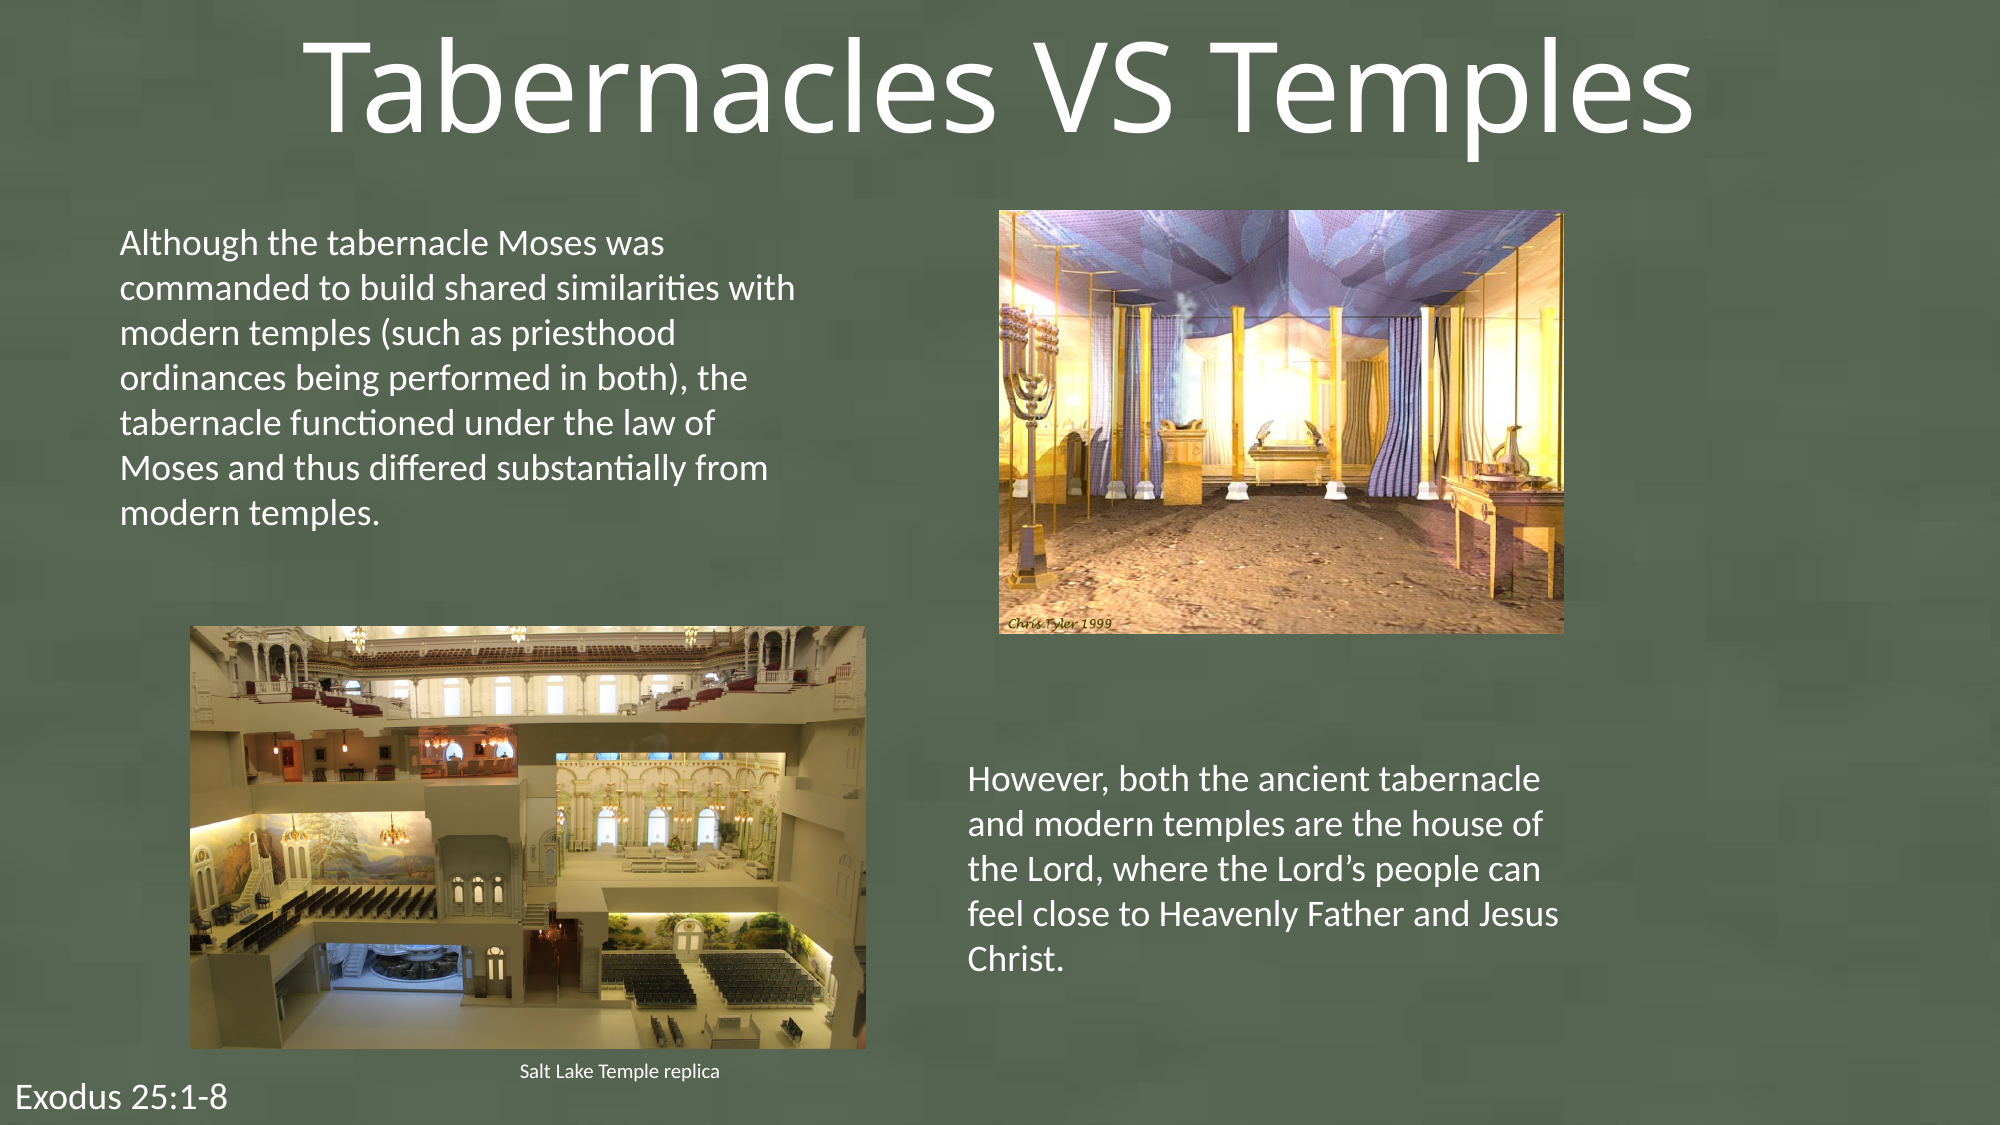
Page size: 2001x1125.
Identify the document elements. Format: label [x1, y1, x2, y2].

text_box [190, 626, 867, 1092]
picture [0, 0, 2000, 1125]
